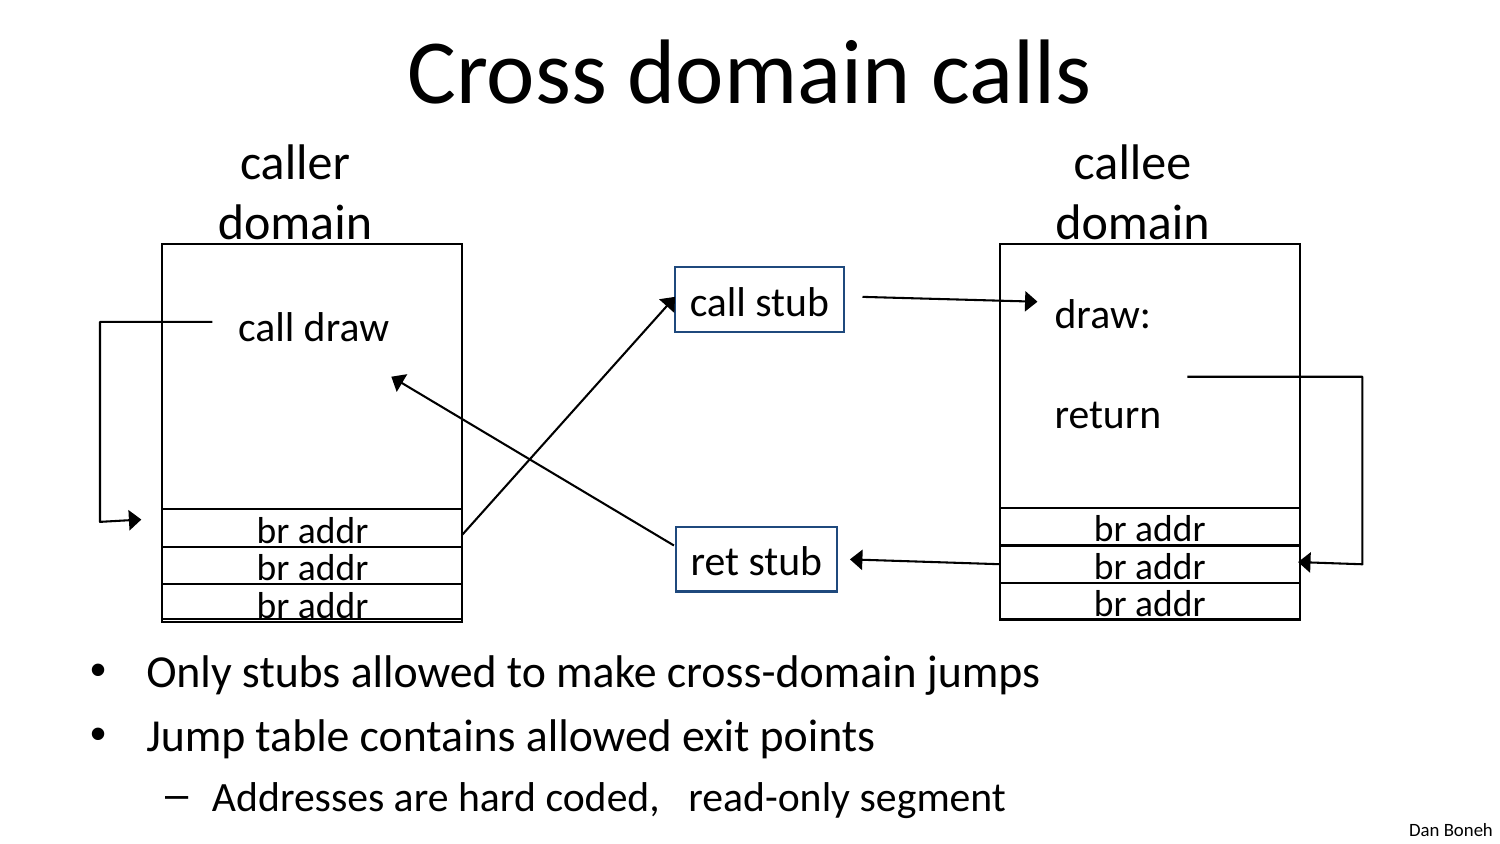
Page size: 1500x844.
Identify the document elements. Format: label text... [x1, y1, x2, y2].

text_box caller domain [203, 121, 388, 257]
text_box br addr [999, 507, 1287, 546]
text_box call draw [223, 292, 405, 358]
text_box br addr [162, 585, 463, 622]
text_box callee domain [1040, 121, 1225, 257]
text_box br addr [999, 583, 1300, 621]
text_box br addr [162, 547, 463, 585]
text_box [999, 243, 1300, 507]
text_box [862, 291, 1038, 312]
list Only stubs allowed to make cross-domain jumps Jump table contains allowed exit points Addresses are hard coded, read-only segment [75, 634, 1450, 835]
text_box br addr [162, 509, 463, 547]
text_box [162, 243, 463, 509]
text_box [391, 374, 674, 546]
text_box [530, 296, 676, 459]
text_box ret stub [675, 526, 838, 592]
text_box draw: return [1039, 279, 1177, 445]
title Cross domain calls [75, 0, 1425, 138]
text_box [849, 549, 1000, 571]
text_box [1187, 376, 1363, 573]
text_box br addr [999, 546, 1300, 583]
text_box call stub [675, 267, 845, 332]
text_box [99, 321, 213, 531]
